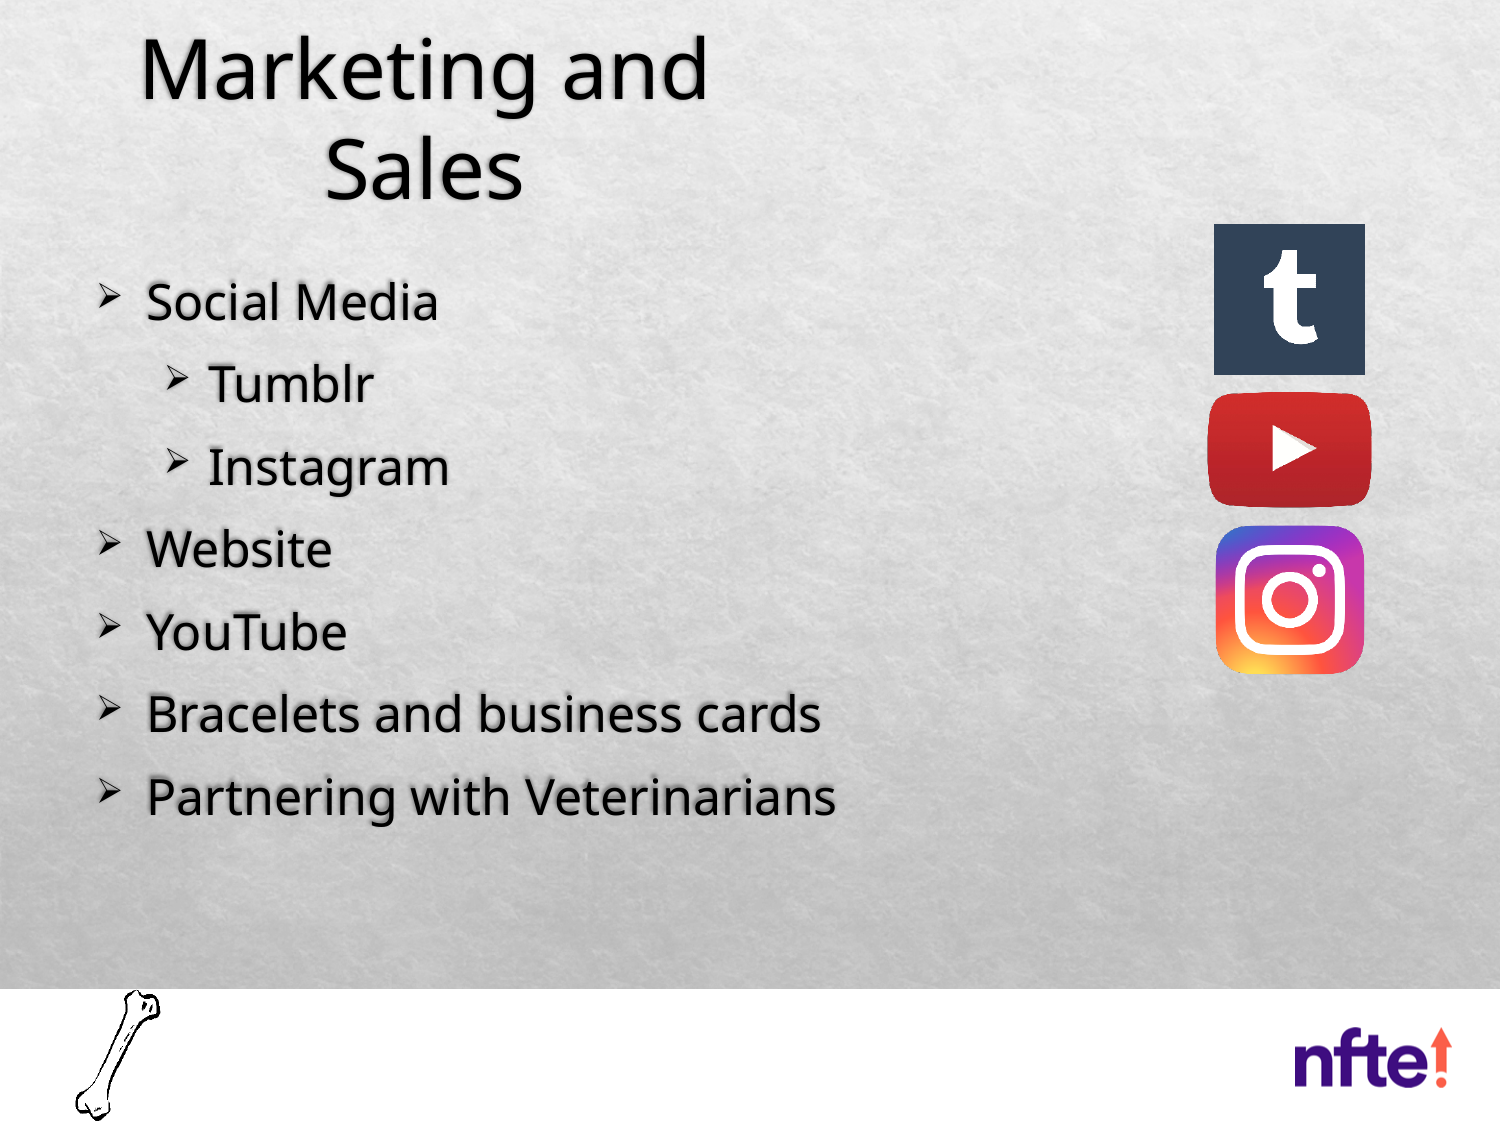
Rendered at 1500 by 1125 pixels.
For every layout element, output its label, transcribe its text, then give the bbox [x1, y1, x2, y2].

title Marketing and Sales [75, 52, 775, 180]
picture [1114, 224, 1465, 676]
list Social Media Tumblr Instagram Website YouTube Bracelets and business cards Partnering with Veterinarians [75, 262, 1425, 976]
picture [0, 984, 1500, 1125]
